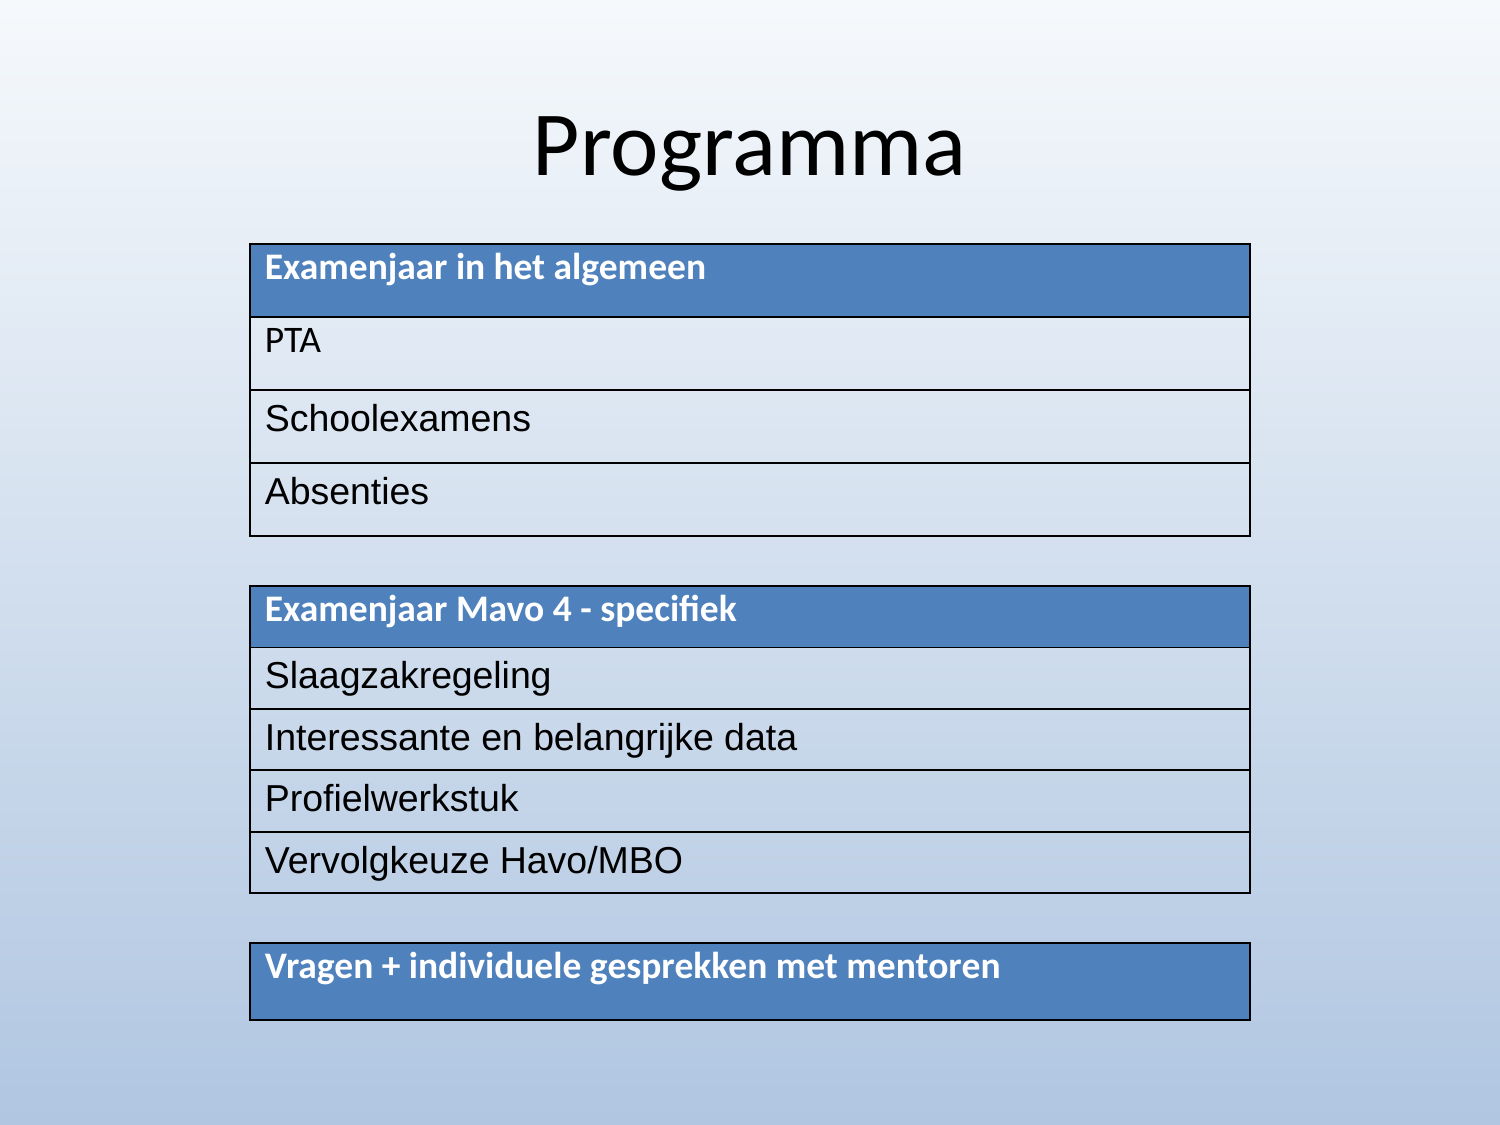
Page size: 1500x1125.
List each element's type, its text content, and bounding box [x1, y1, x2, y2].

table_header Examenjaar in het algemeen [251, 245, 1249, 316]
table_cell Vervolgkeuze Havo/MBO [251, 833, 1249, 892]
table_cell Schoolexamens [251, 391, 1249, 462]
table_cell Profielwerkstuk [251, 771, 1249, 831]
table_header Examenjaar Mavo 4 - specifiek [251, 587, 1249, 647]
table_header Vragen + individuele gesprekken met mentoren [251, 944, 1249, 1019]
table_cell PTA [251, 318, 1249, 389]
table_cell Slaagzakregeling [251, 648, 1249, 708]
text_box Programma [74, 45, 1425, 233]
table_cell Interessante en belangrijke data [251, 710, 1249, 769]
table_cell Absenties [251, 464, 1249, 535]
